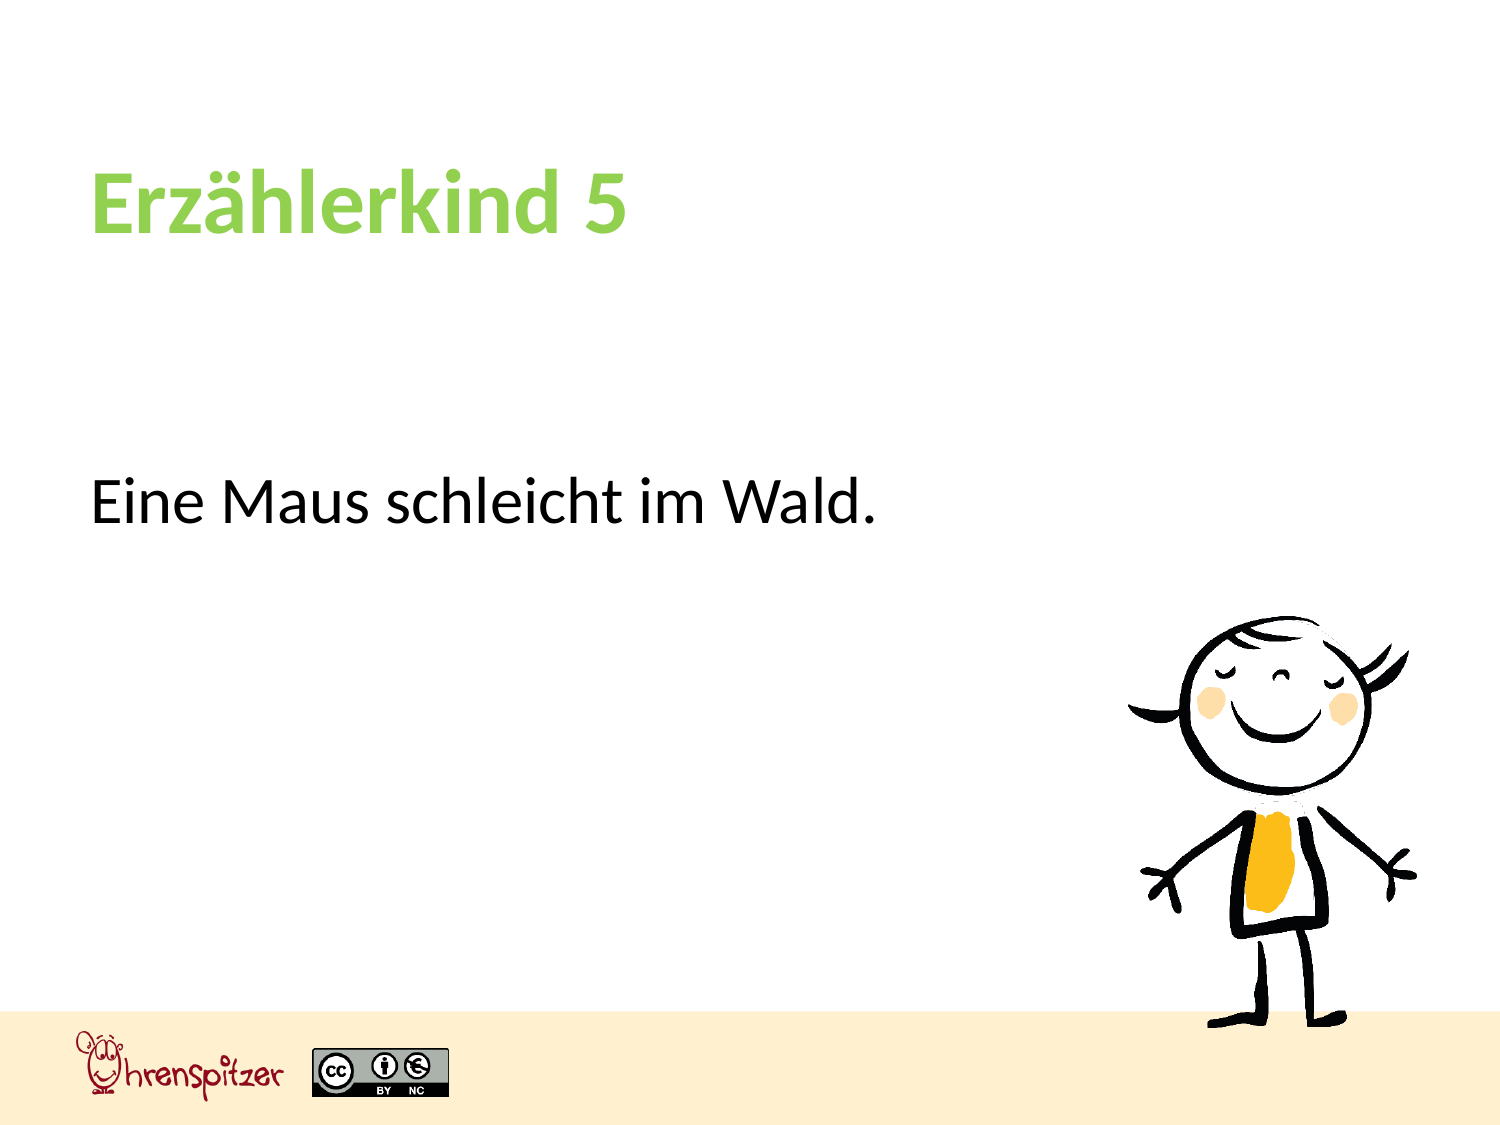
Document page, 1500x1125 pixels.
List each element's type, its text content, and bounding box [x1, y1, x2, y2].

picture [1127, 616, 1417, 1028]
title Erzählerkind 5 [75, 103, 1425, 262]
list Eine Maus schleicht im Wald. [75, 262, 1425, 1005]
picture [312, 1048, 449, 1097]
